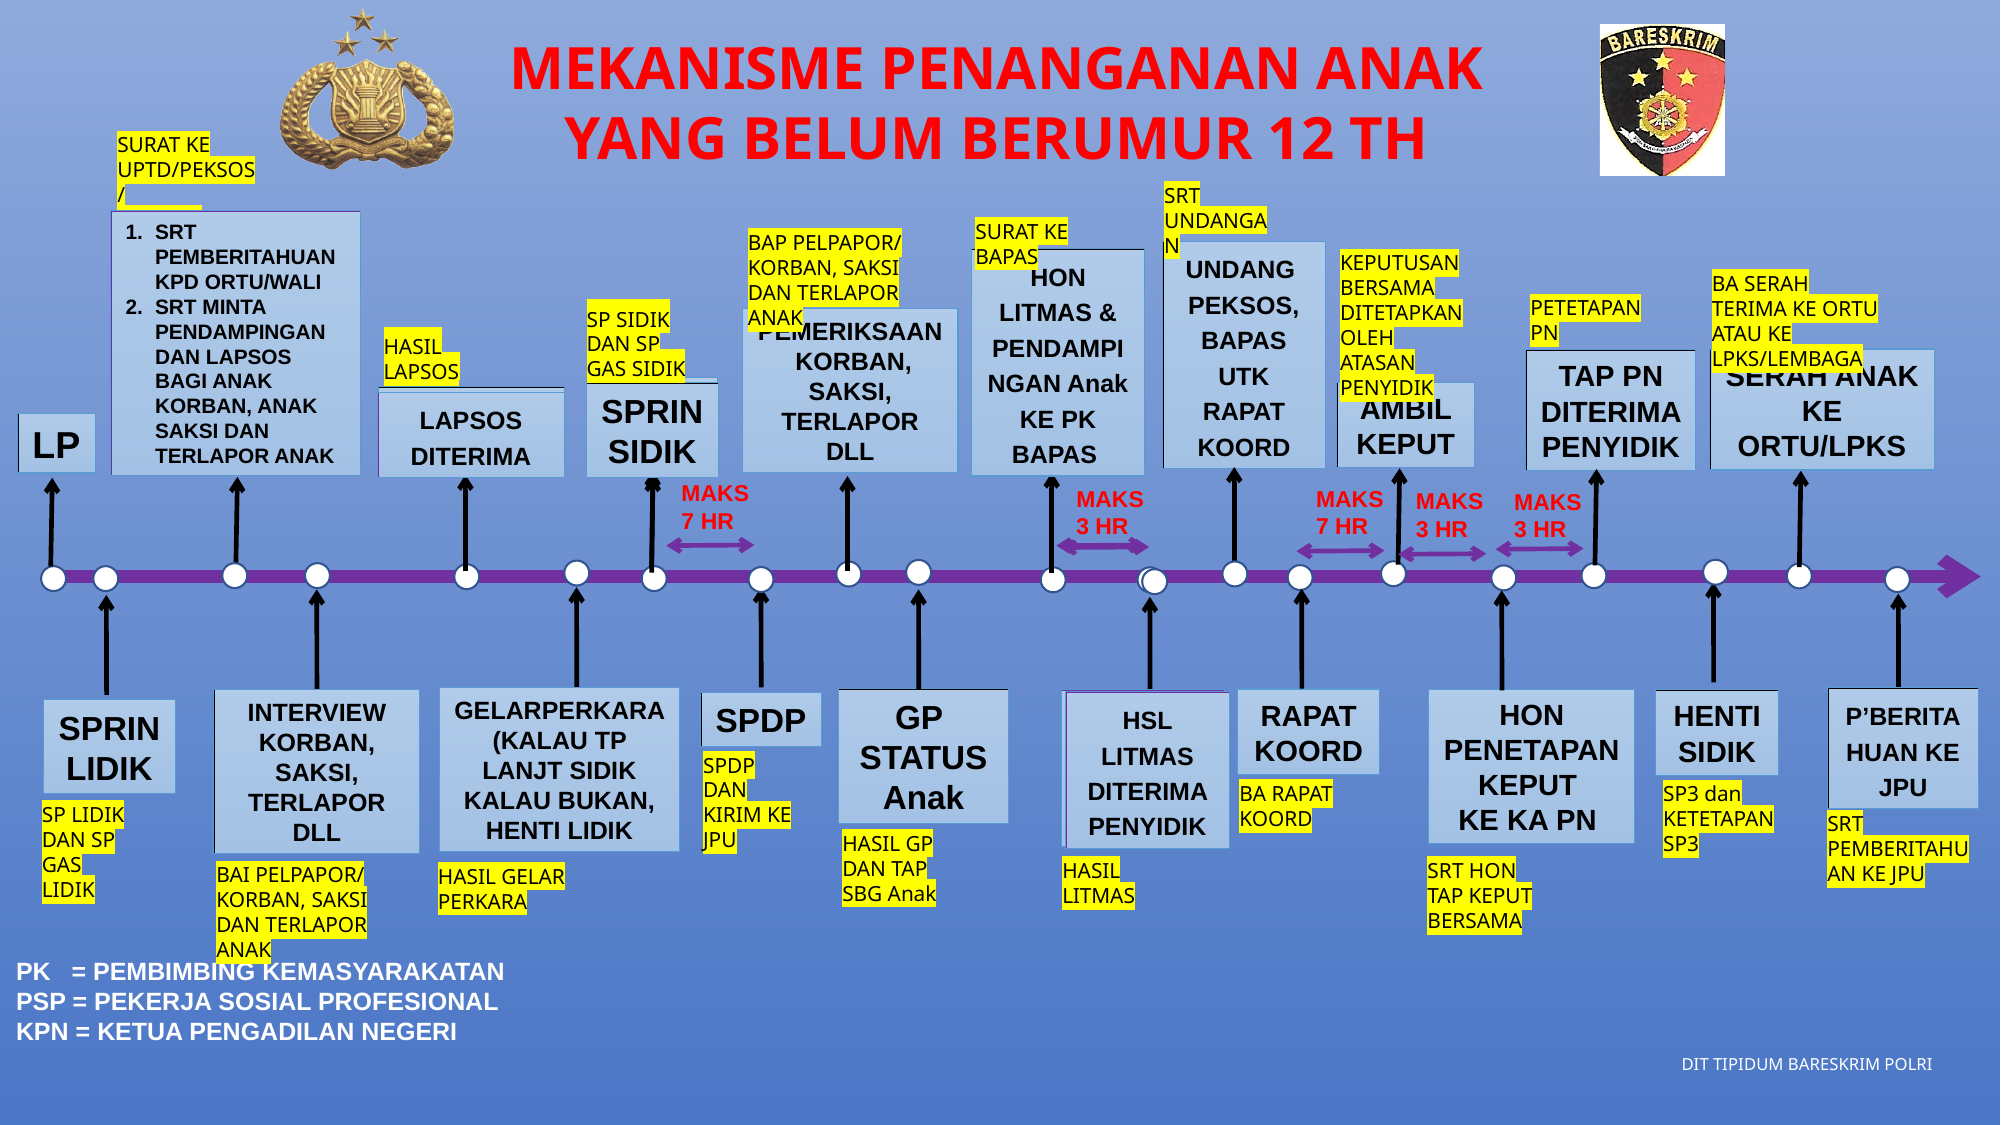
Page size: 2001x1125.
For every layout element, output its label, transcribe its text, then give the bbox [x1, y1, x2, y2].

text_box SRT PEMBERITAHUAN KPD ORTU/WALI SRT MINTA PENDAMPINGAN DAN LAPSOS BAGI ANAK KORBAN, ANAK SAKSI DAN TERLAPOR ANAK [110, 210, 361, 476]
text_box [1379, 560, 1408, 576]
text_box [1040, 566, 1067, 576]
footer DIT TIPIDUM BARESKRIM POLRI [1643, 1033, 1972, 1094]
text_box SURAT KE BAPAS [960, 210, 1135, 276]
text_box [1702, 558, 1730, 576]
text_box [40, 565, 68, 593]
text_box HON PENETAPAN KEPUT KE KA PN [1428, 689, 1635, 844]
text_box SP SIDIK DAN SP GAS SIDIK [571, 298, 702, 389]
text_box LAPSOS DITERIMA [514, 386, 565, 392]
text_box SP LIDIK DAN SP GAS LIDIK [27, 794, 149, 910]
text_box SURAT KE UPTD/PEKSOS/ TKS DAN ORTU [102, 124, 277, 265]
text_box MakS 3 HR [1061, 476, 1165, 547]
text_box BAI PELPAPOR/ KORBAN, SAKSI DAN TERLAPOR ANAK [201, 854, 420, 970]
text_box MakS 3 HR [1499, 479, 1594, 550]
text_box GELARPERKARA (KALAU TP LANJT SIDIK KALAU BUKAN, HENTI LIDIK [439, 687, 680, 852]
picture [280, 7, 454, 170]
text_box SPRIN SIDIK [586, 382, 719, 478]
text_box INTERVIEW KORBAN, SAKSI, TERLAPOR DLL [213, 689, 420, 854]
text_box BA SERAH TERIMA KE ORTU ATAU KE LPKS/LEMBAGA [1697, 263, 1899, 378]
text_box BAP PELPAPOR/ KORBAN, SAKSI DAN TERLAPOR ANAK [733, 222, 952, 337]
text_box [747, 577, 775, 594]
text_box BA RAPAT KOORD [1224, 773, 1354, 863]
text_box [640, 577, 668, 593]
text_box SPDP DAN KIRIM KE JPU [688, 744, 809, 860]
text_box [453, 563, 481, 576]
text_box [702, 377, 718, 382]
text_box [1884, 566, 1911, 576]
text_box [303, 562, 331, 576]
text_box [640, 565, 668, 576]
text_box [1221, 577, 1249, 588]
text_box [1490, 577, 1518, 592]
text_box [1142, 568, 1167, 576]
text_box HON LITMAS & PENDAMPINGAN Anak KE PK BAPAS [971, 248, 1145, 477]
text_box [221, 562, 249, 576]
text_box PETETAPAN PN [1515, 287, 1663, 378]
text_box HSL LITMAS DITERIMA PENYIDIK [1065, 691, 1230, 849]
text_box KEPUTUSAN BERSAMA DITETAPKAN OLEH ATASAN PENYIDIK [1325, 242, 1486, 433]
text_box [1703, 577, 1729, 586]
text_box GP STATUS Anak [838, 688, 1009, 824]
text_box TAP PN DITERIMA PENYIDIK [1525, 349, 1696, 471]
text_box [835, 577, 862, 588]
text_box RAPAT KOORD [1237, 688, 1380, 775]
text_box [1490, 564, 1518, 576]
text_box SPRIN LIDIK [43, 699, 176, 794]
text_box HASIL GP DAN TAP SBG Anak [827, 823, 974, 913]
text_box [1137, 566, 1157, 576]
text_box UNDANG PEKSOS, BAPAS UTK RAPAT KOORD [1162, 241, 1326, 469]
text_box MakS 7 HR [1301, 476, 1398, 547]
text_box MakS 7 HR [1400, 476, 1405, 547]
text_box [563, 559, 591, 576]
text_box [1141, 577, 1169, 596]
text_box [906, 577, 932, 586]
text_box HSL LITMAS DITERIMA PENYIDIK [1061, 689, 1225, 847]
text_box LAPSOS DITERIMA [377, 392, 565, 478]
text_box [221, 577, 249, 590]
text_box SRT UNDANGAN [1149, 179, 1296, 265]
text_box [1286, 564, 1314, 576]
text_box [92, 577, 120, 593]
text_box SRT PEMBERITAHUAN KE JPU [1812, 803, 1992, 894]
text_box AMBIL KEPUT [1336, 433, 1475, 468]
text_box MEKANISME PENANGANAN ANAK YANG BELUM BERUMUR 12 TH [453, 23, 1539, 179]
picture [1599, 24, 1725, 176]
text_box [1039, 577, 1067, 594]
text_box [1286, 577, 1314, 591]
text_box [835, 560, 863, 576]
text_box [453, 577, 481, 591]
text_box SPDP [700, 692, 822, 747]
text_box [1221, 560, 1249, 576]
text_box [1883, 577, 1911, 594]
text_box [1580, 577, 1608, 590]
text_box [1785, 562, 1813, 576]
text_box [747, 566, 775, 576]
text_box [563, 577, 590, 587]
text_box SP3 dan KETETAPAN SP3 [1648, 773, 1793, 864]
text_box PK = Pembimbing Kemasyarakatan PSP = Pekerja Sosial Profesional KPN = Ketua Pengadilan Negeri [1, 948, 545, 1053]
text_box [905, 558, 933, 576]
text_box [304, 577, 331, 590]
text_box [92, 565, 119, 576]
text_box MakS 7 HR [666, 471, 770, 542]
text_box [1380, 577, 1407, 588]
text_box MakS 3 HR [1401, 479, 1499, 549]
text_box HASIL LAPSOS [368, 326, 514, 392]
text_box [1136, 577, 1146, 593]
text_box HENTI SIDIK [1655, 689, 1779, 773]
text_box P’BERITAHUAN KE JPU [1827, 687, 1979, 803]
text_box SRT HON TAP KEPUT BERSAMA [1412, 850, 1559, 941]
text_box PEMERIKSAAN KORBAN, SAKSI, TERLAPOR DLL [742, 308, 959, 473]
text_box SERAH ANAK KE ORTU/LPKS [1709, 348, 1935, 471]
text_box HASIL LITMAS [1047, 850, 1194, 916]
text_box LP [17, 413, 96, 474]
text_box MakS 3 HR [1597, 479, 1603, 550]
text_box HASIL GELAR PERKARA [423, 855, 605, 921]
text_box [1580, 562, 1608, 576]
text_box HASIL LAPSOS [368, 321, 514, 326]
text_box SP SIDIK DAN SP GAS SIDIK [571, 293, 702, 298]
text_box [1785, 577, 1813, 590]
